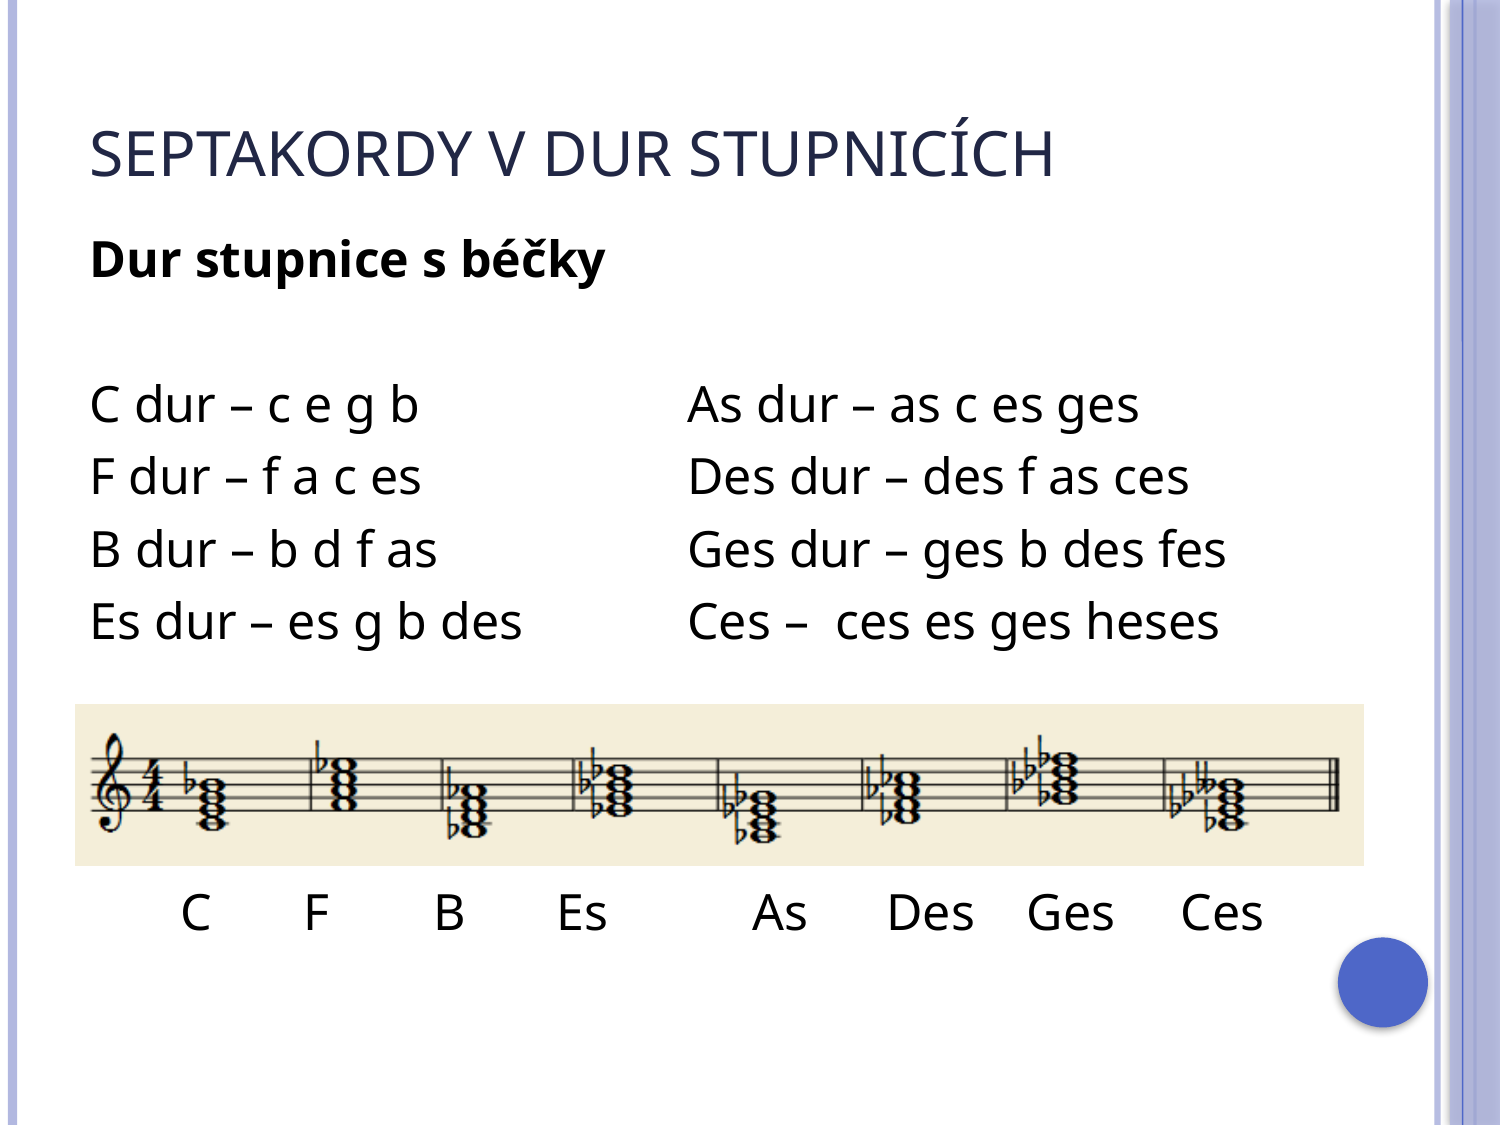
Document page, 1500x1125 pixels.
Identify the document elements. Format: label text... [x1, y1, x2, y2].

list Dur stupnice s béčky C dur – c e g b F dur – f a c es B dur – b d f as Es dur – es g b des C F B Es As dur – as c es ges Des dur – des f as ces Ges dur – ges b des fes Ces – ces es ges heses As Des Ges Ces [75, 873, 1300, 1062]
title Septakordy v dur stupnicích [75, 45, 1300, 197]
list Dur stupnice s béčky C dur – c e g b F dur – f a c es B dur – b d f as Es dur – es g b des C F B Es As dur – as c es ges Des dur – des f as ces Ges dur – ges b des fes Ces – ces es ges heses As Des Ges Ces [75, 219, 1300, 702]
picture [75, 703, 1364, 866]
